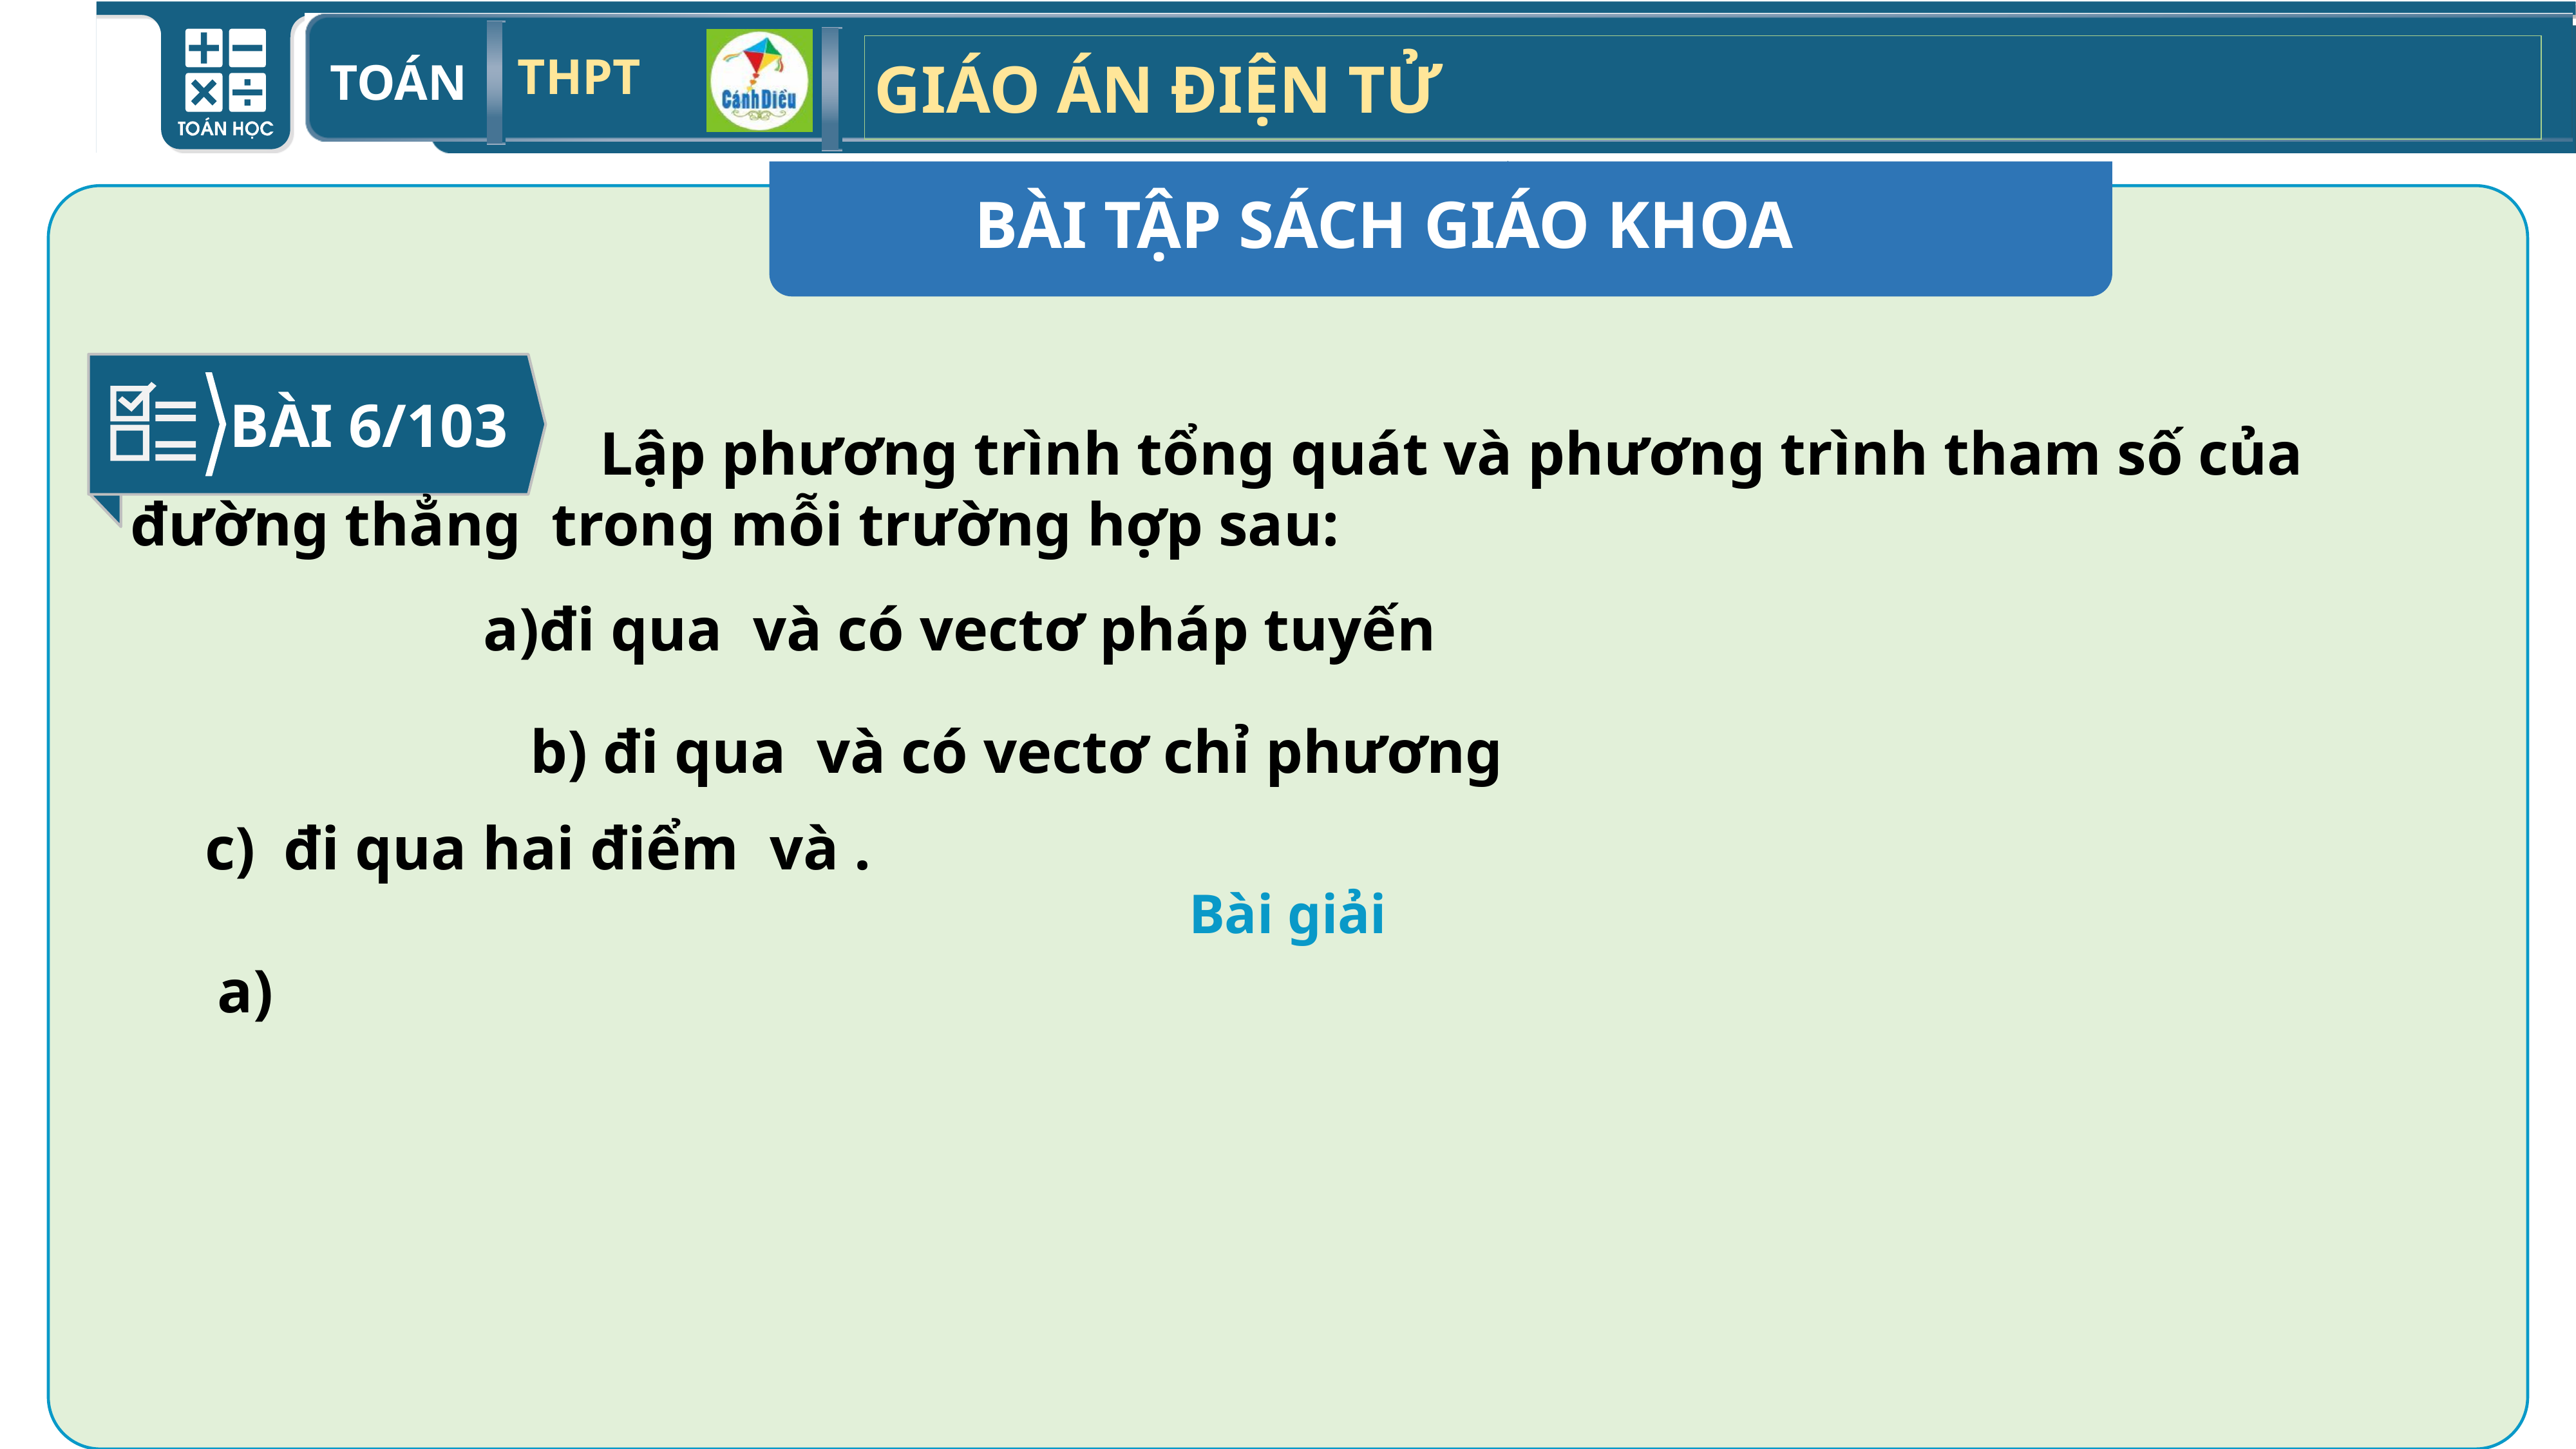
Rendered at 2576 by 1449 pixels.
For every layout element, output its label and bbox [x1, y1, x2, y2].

text_box [88, 354, 546, 527]
text_box [48, 160, 2528, 1449]
picture [97, 13, 2576, 153]
